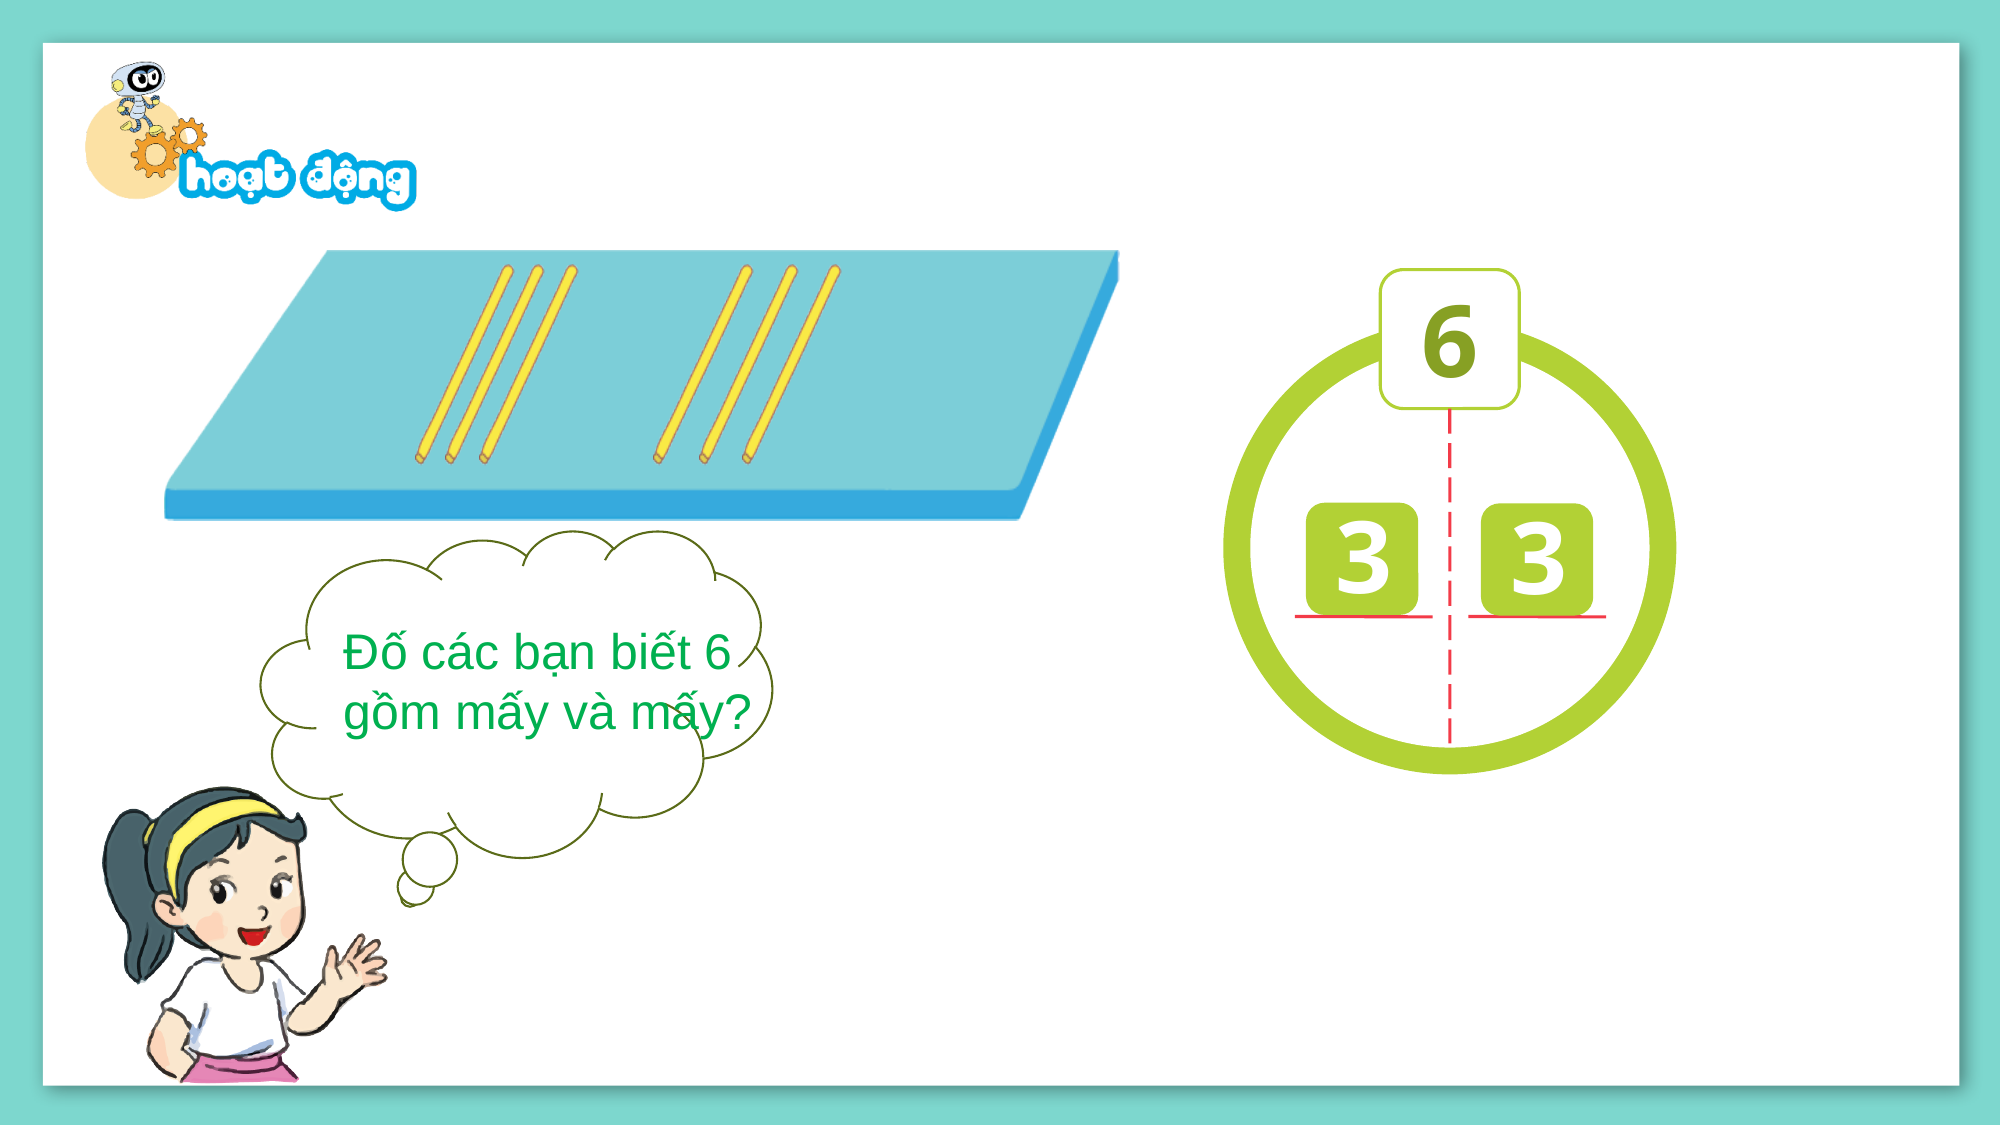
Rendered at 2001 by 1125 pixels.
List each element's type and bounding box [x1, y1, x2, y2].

text_box [260, 530, 803, 857]
picture [57, 41, 446, 236]
text_box [1305, 486, 1419, 623]
text_box [1223, 269, 1677, 775]
picture [102, 786, 388, 1084]
picture [164, 250, 1120, 521]
text_box [1480, 487, 1594, 624]
